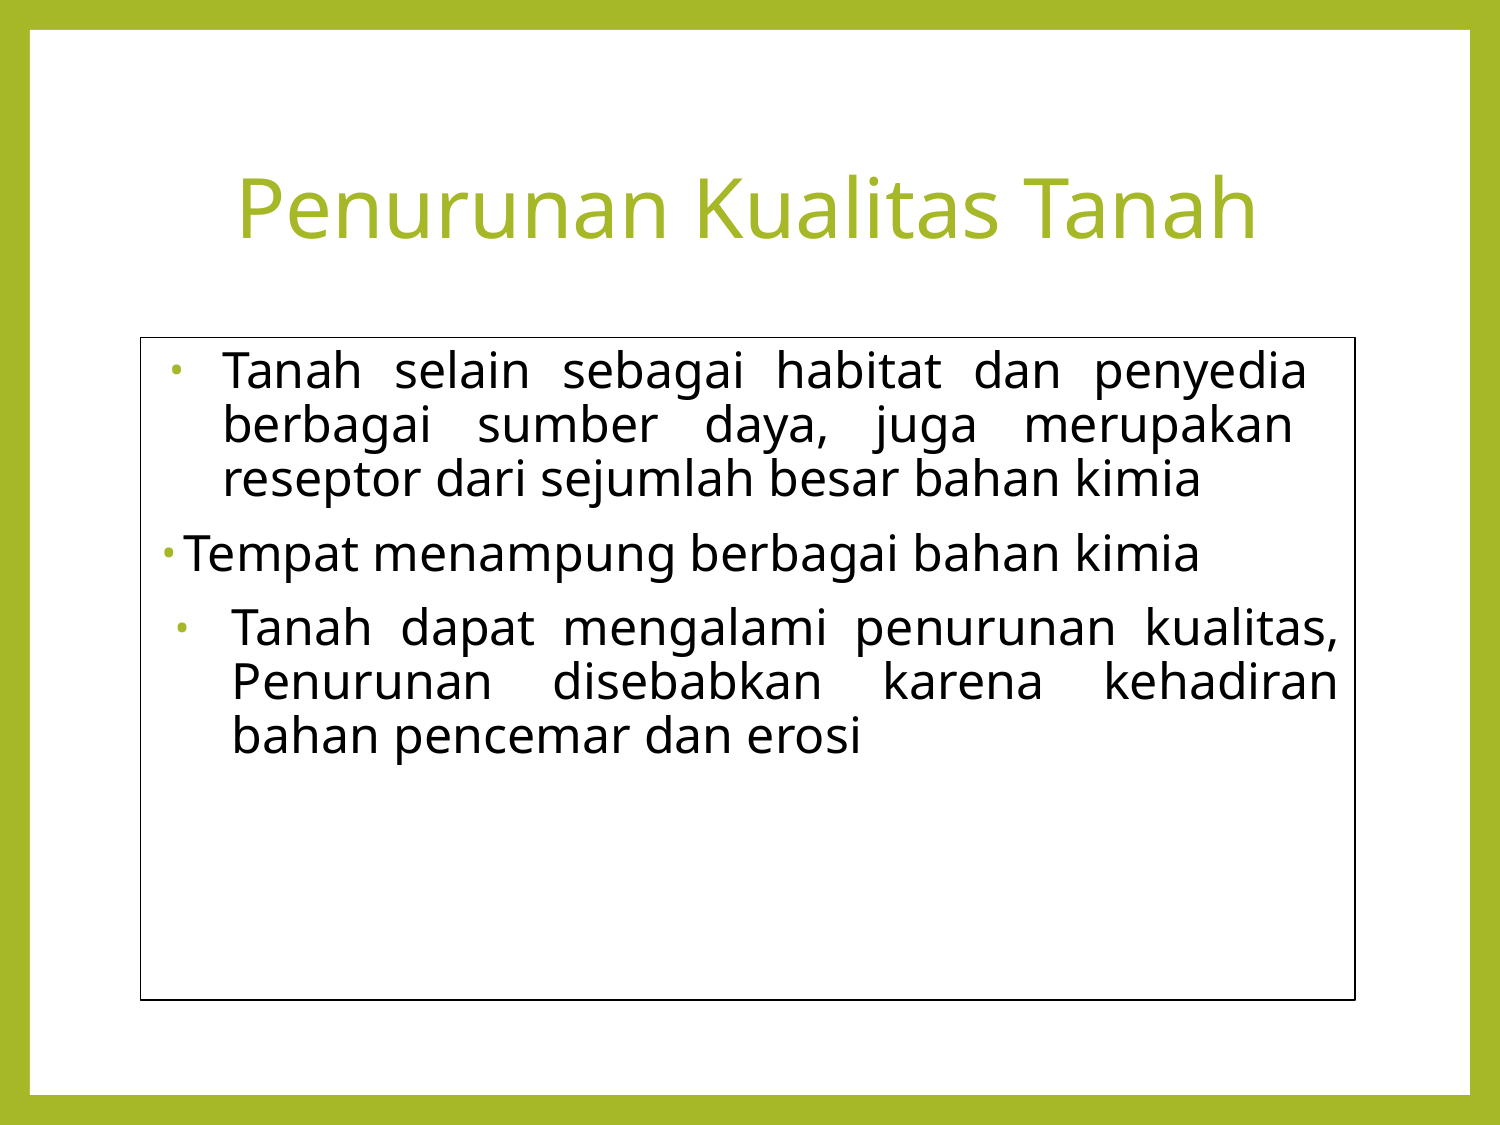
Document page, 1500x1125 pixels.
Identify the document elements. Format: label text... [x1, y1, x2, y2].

title Penurunan Kualitas Tanah [140, 99, 1356, 323]
list Tanah selain sebagai habitat dan penyedia berbagai sumber daya, juga merupakan reseptor dari sejumlah besar bahan kimia Tempat menampung berbagai bahan kimia Tanah dapat mengalami penurunan kualitas, Penurunan disebabkan karena kehadiran bahan pencemar dan erosi [140, 337, 1356, 1001]
